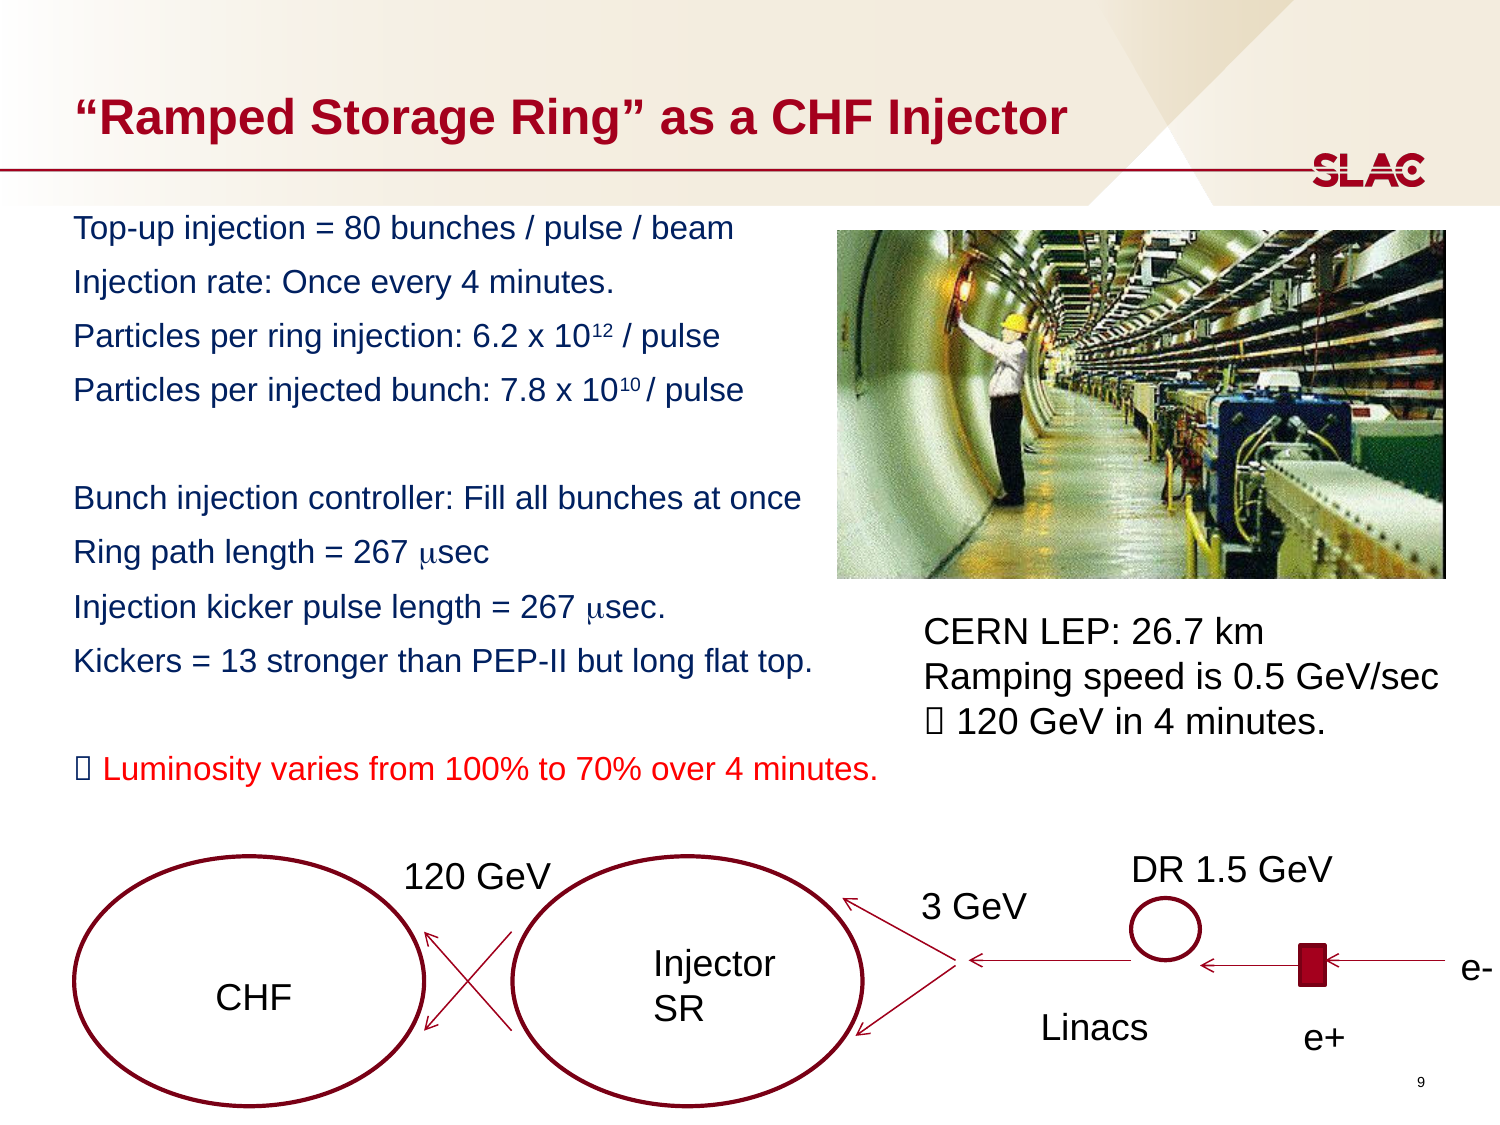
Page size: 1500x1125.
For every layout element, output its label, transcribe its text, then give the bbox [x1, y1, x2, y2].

title “Ramped Storage Ring” as a CHF Injector [74, 21, 1404, 145]
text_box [423, 931, 512, 1031]
text_box Linacs [1025, 995, 1164, 1056]
picture [837, 230, 1446, 580]
text_box CERN LEP: 26.7 km Ramping speed is 0.5 GeV/sec  120 GeV in 4 minutes. [908, 599, 1455, 750]
text_box Injector SR [638, 931, 791, 1037]
text_box [1298, 943, 1327, 987]
text_box [72, 854, 417, 1109]
text_box [1128, 898, 1203, 963]
text_box 3 GeV [906, 874, 1043, 935]
text_box 120 GeV [388, 844, 566, 904]
slide_number 9 [1405, 1036, 1458, 1125]
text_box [855, 965, 956, 1037]
text_box e- [1445, 935, 1500, 995]
text_box CHF [200, 965, 308, 1026]
list Top-up injection = 80 bunches / pulse / beam Injection rate: Once every 4 minutes. Particles per ring injection: 6.2 x 1012 / pulse Particles per injected bunch: 7.8 x 1010 / pulse Bunch injection controller: Fill all bunches at once Ring path length = 267 msec Injection kicker pulse length = 267 msec. Kickers = 13 stronger than PEP-II but long flat top.  Luminosity varies from 100% to 70% over 4 minutes. [73, 197, 1404, 961]
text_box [842, 897, 956, 961]
text_box DR 1.5 GeV [1116, 837, 1348, 898]
text_box [517, 854, 850, 1109]
picture [0, 0, 1500, 206]
text_box e+ [1288, 1005, 1362, 1066]
